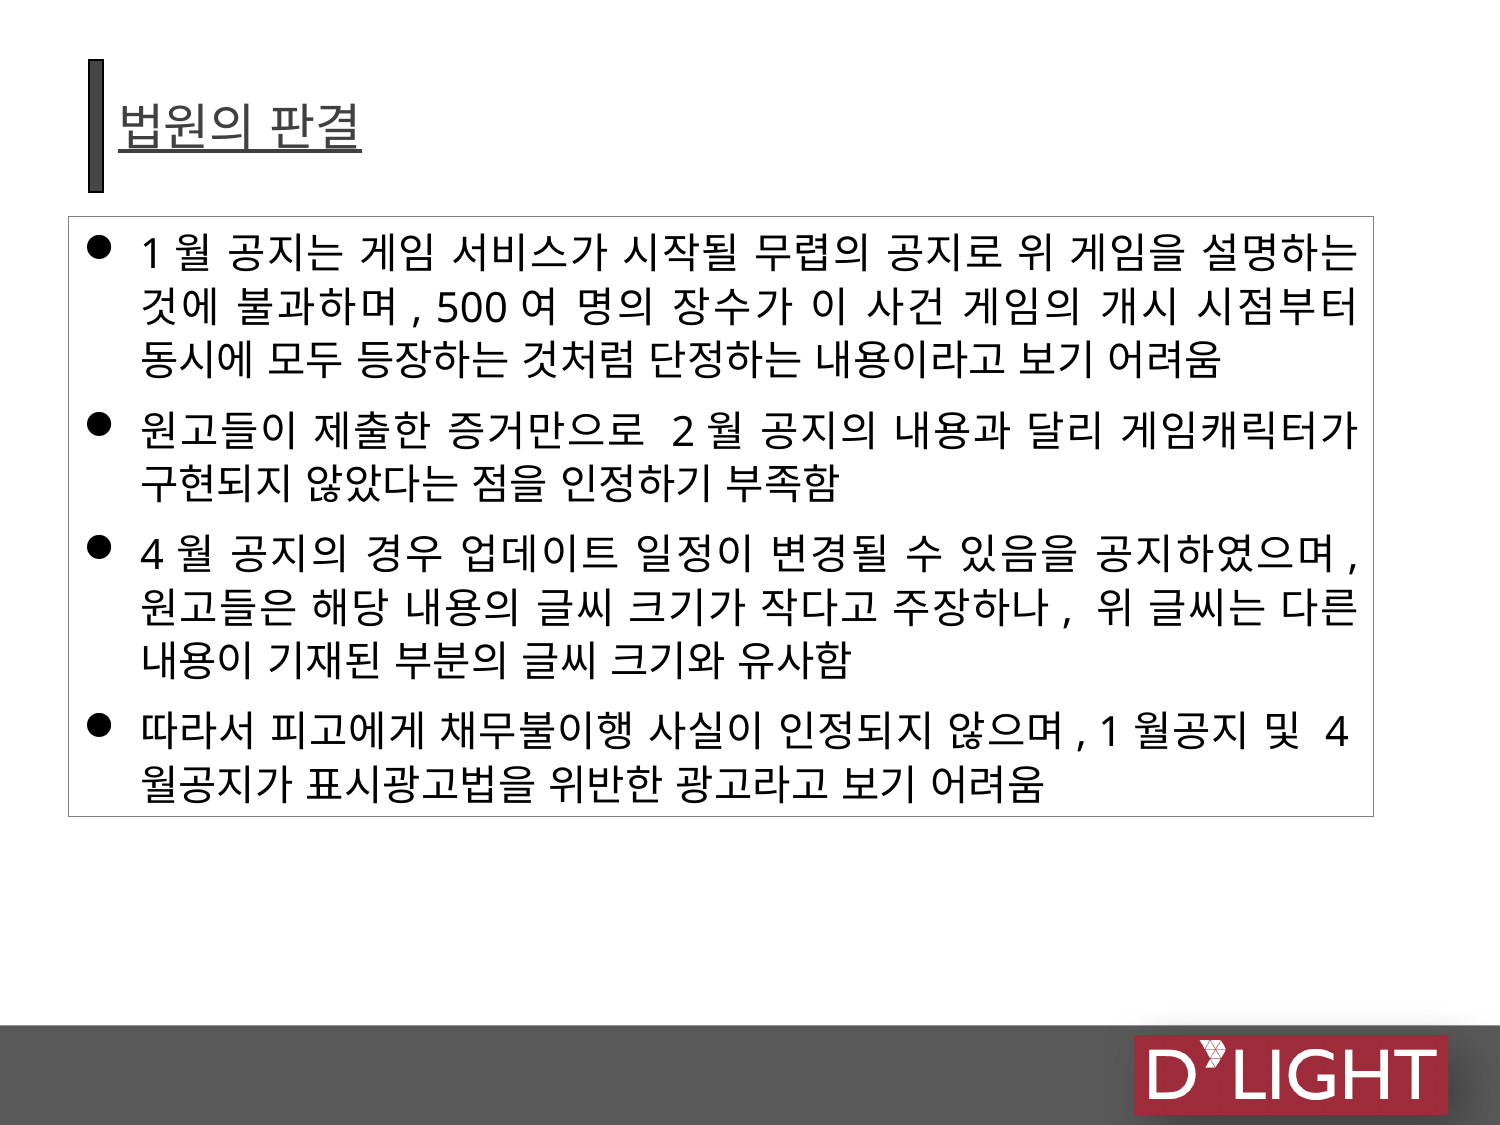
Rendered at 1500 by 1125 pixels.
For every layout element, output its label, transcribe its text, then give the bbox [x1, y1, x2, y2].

title 법원의 판결 [103, 22, 1397, 237]
text_box 1월 공지는 게임 서비스가 시작될 무렵의 공지로 위 게임을 설명하는 것에 불과하며, 500여 명의 장수가 이 사건 게임의 개시 시점부터 동시에 모두 등장하는 것처럼 단정하는 내용이라고 보기 어려움 원고들이 제출한 증거만으로 2월 공지의 내용과 달리 게임캐릭터가 구현되지 않았다는 점을 인정하기 부족함 4월 공지의 경우 업데이트 일정이 변경될 수 있음을 공지하였으며, 원고들은 해당 내용의 글씨 크기가 작다고 주장하나, 위 글씨는 다른 내용이 기재된 부분의 글씨 크기와 유사함 따라서 피고에게 채무불이행 사실이 인정되지 않으며, 1월공지 및 4월공지가 표시광고법을 위반한 광고라고 보기 어려움 [68, 216, 1374, 817]
